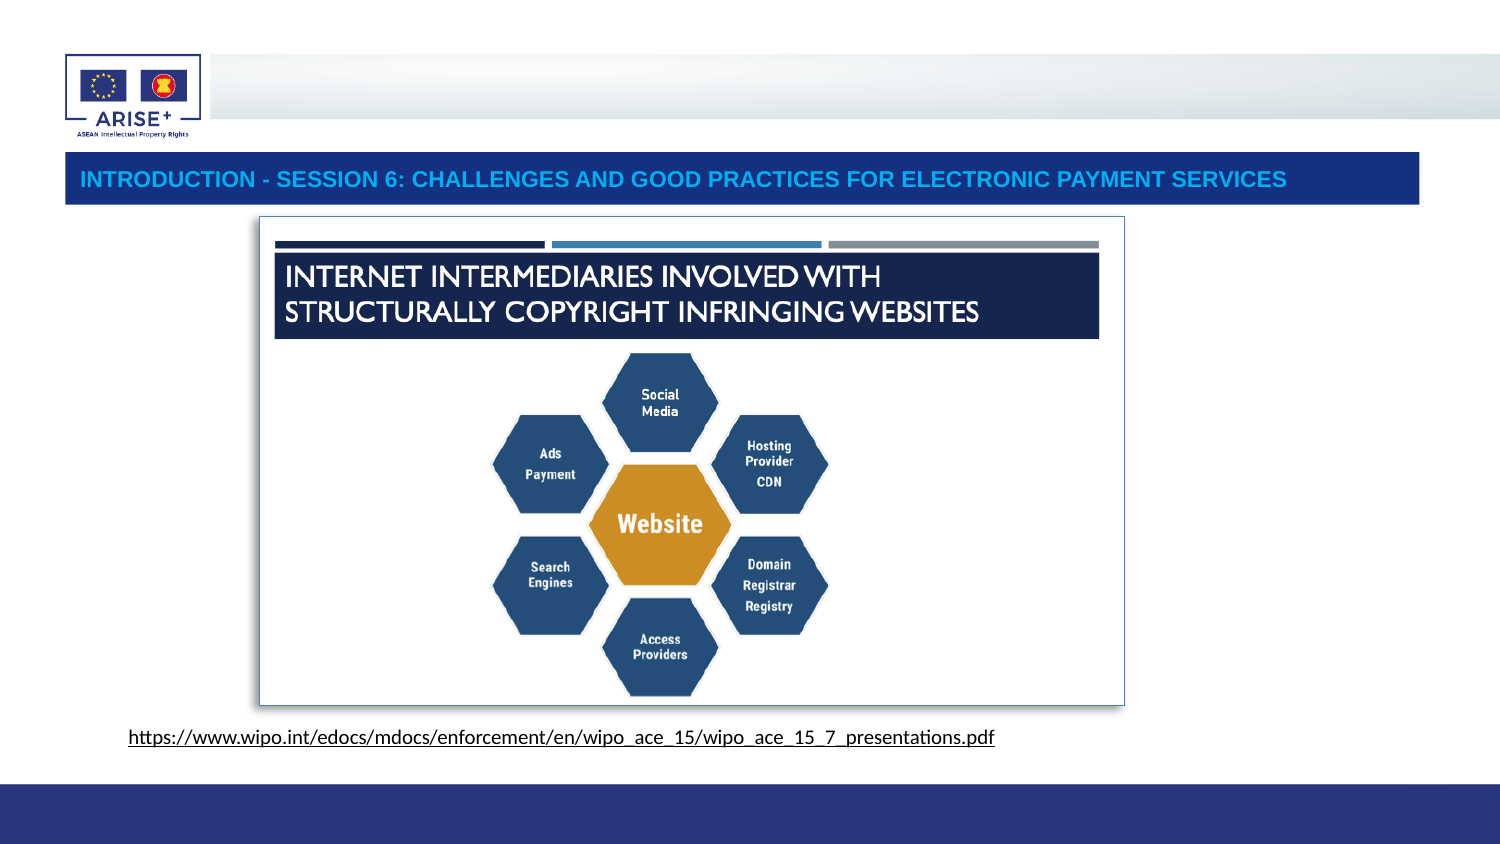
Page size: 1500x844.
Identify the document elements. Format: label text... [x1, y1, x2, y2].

title INTRODUCTION - SESSION 6: CHALLENGES AND GOOD PRACTICES FOR ELECTRONIC PAYMENT SERVICES [65, 152, 1420, 205]
text_box https://www.wipo.int/edocs/mdocs/enforcement/en/wipo_ace_15/wipo_ace_15_7_presentations.pdf [113, 716, 1420, 757]
picture [0, 0, 1500, 844]
